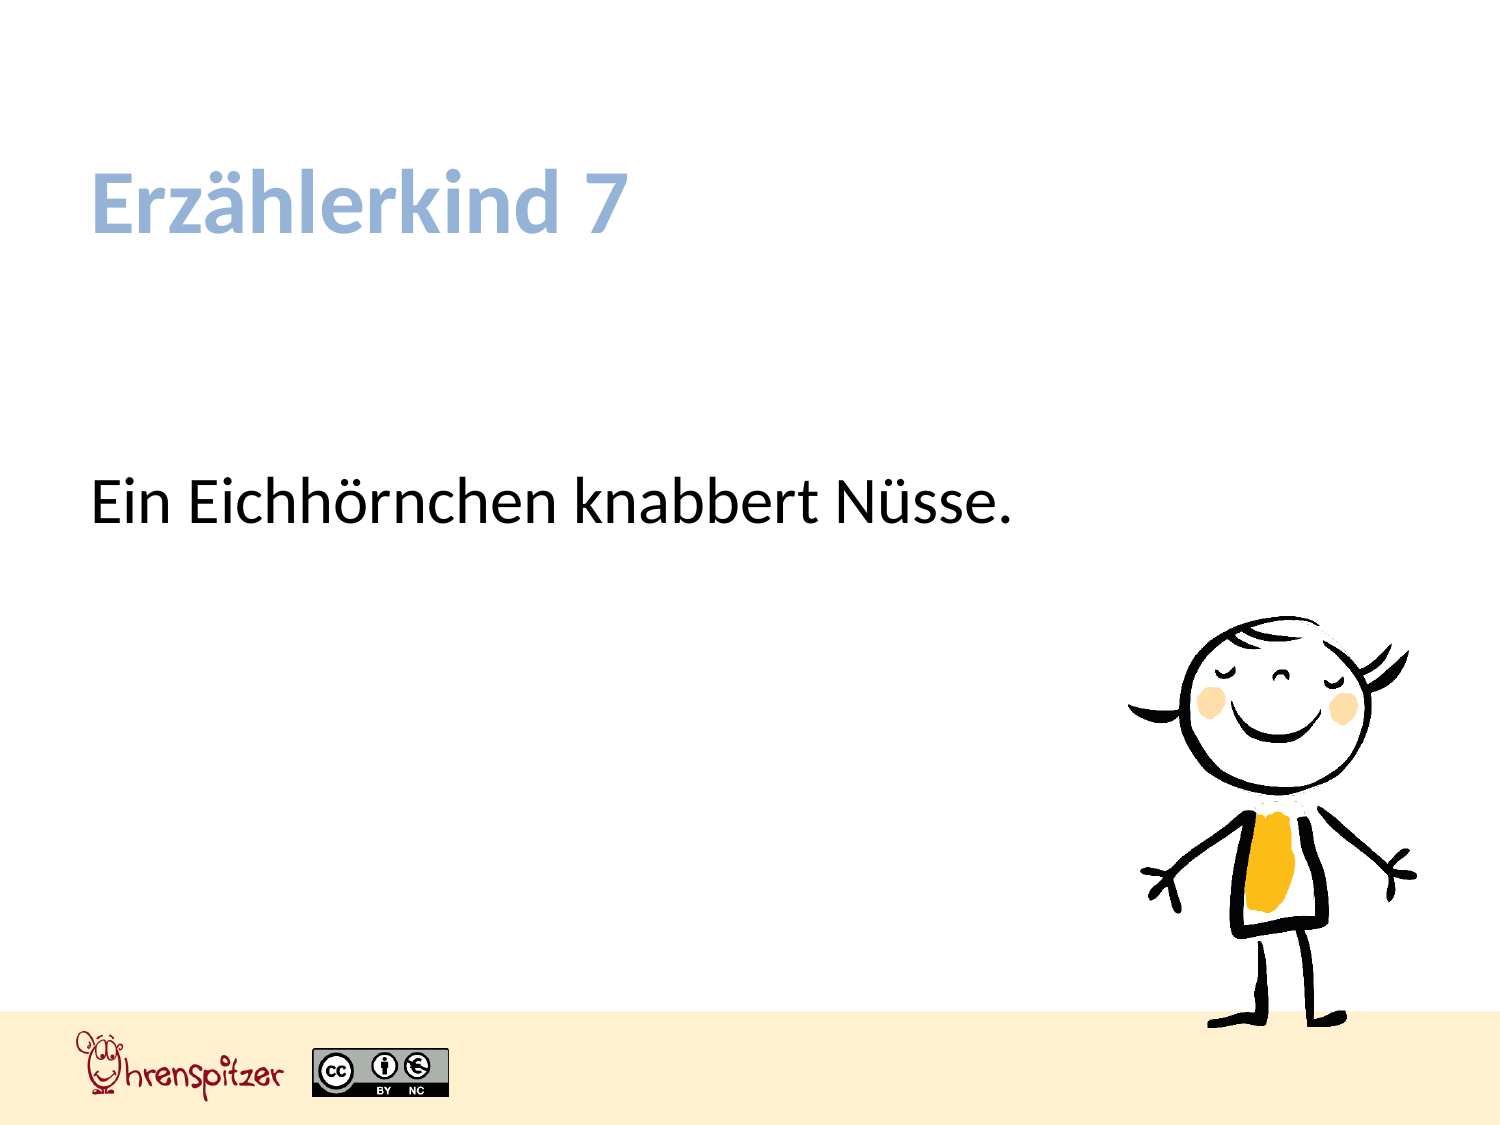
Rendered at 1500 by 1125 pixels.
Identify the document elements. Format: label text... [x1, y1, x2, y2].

title Erzählerkind 7 [75, 103, 1425, 262]
picture [1127, 616, 1417, 1028]
list Ein Eichhörnchen knabbert Nüsse. [75, 262, 1425, 1005]
picture [312, 1048, 449, 1097]
